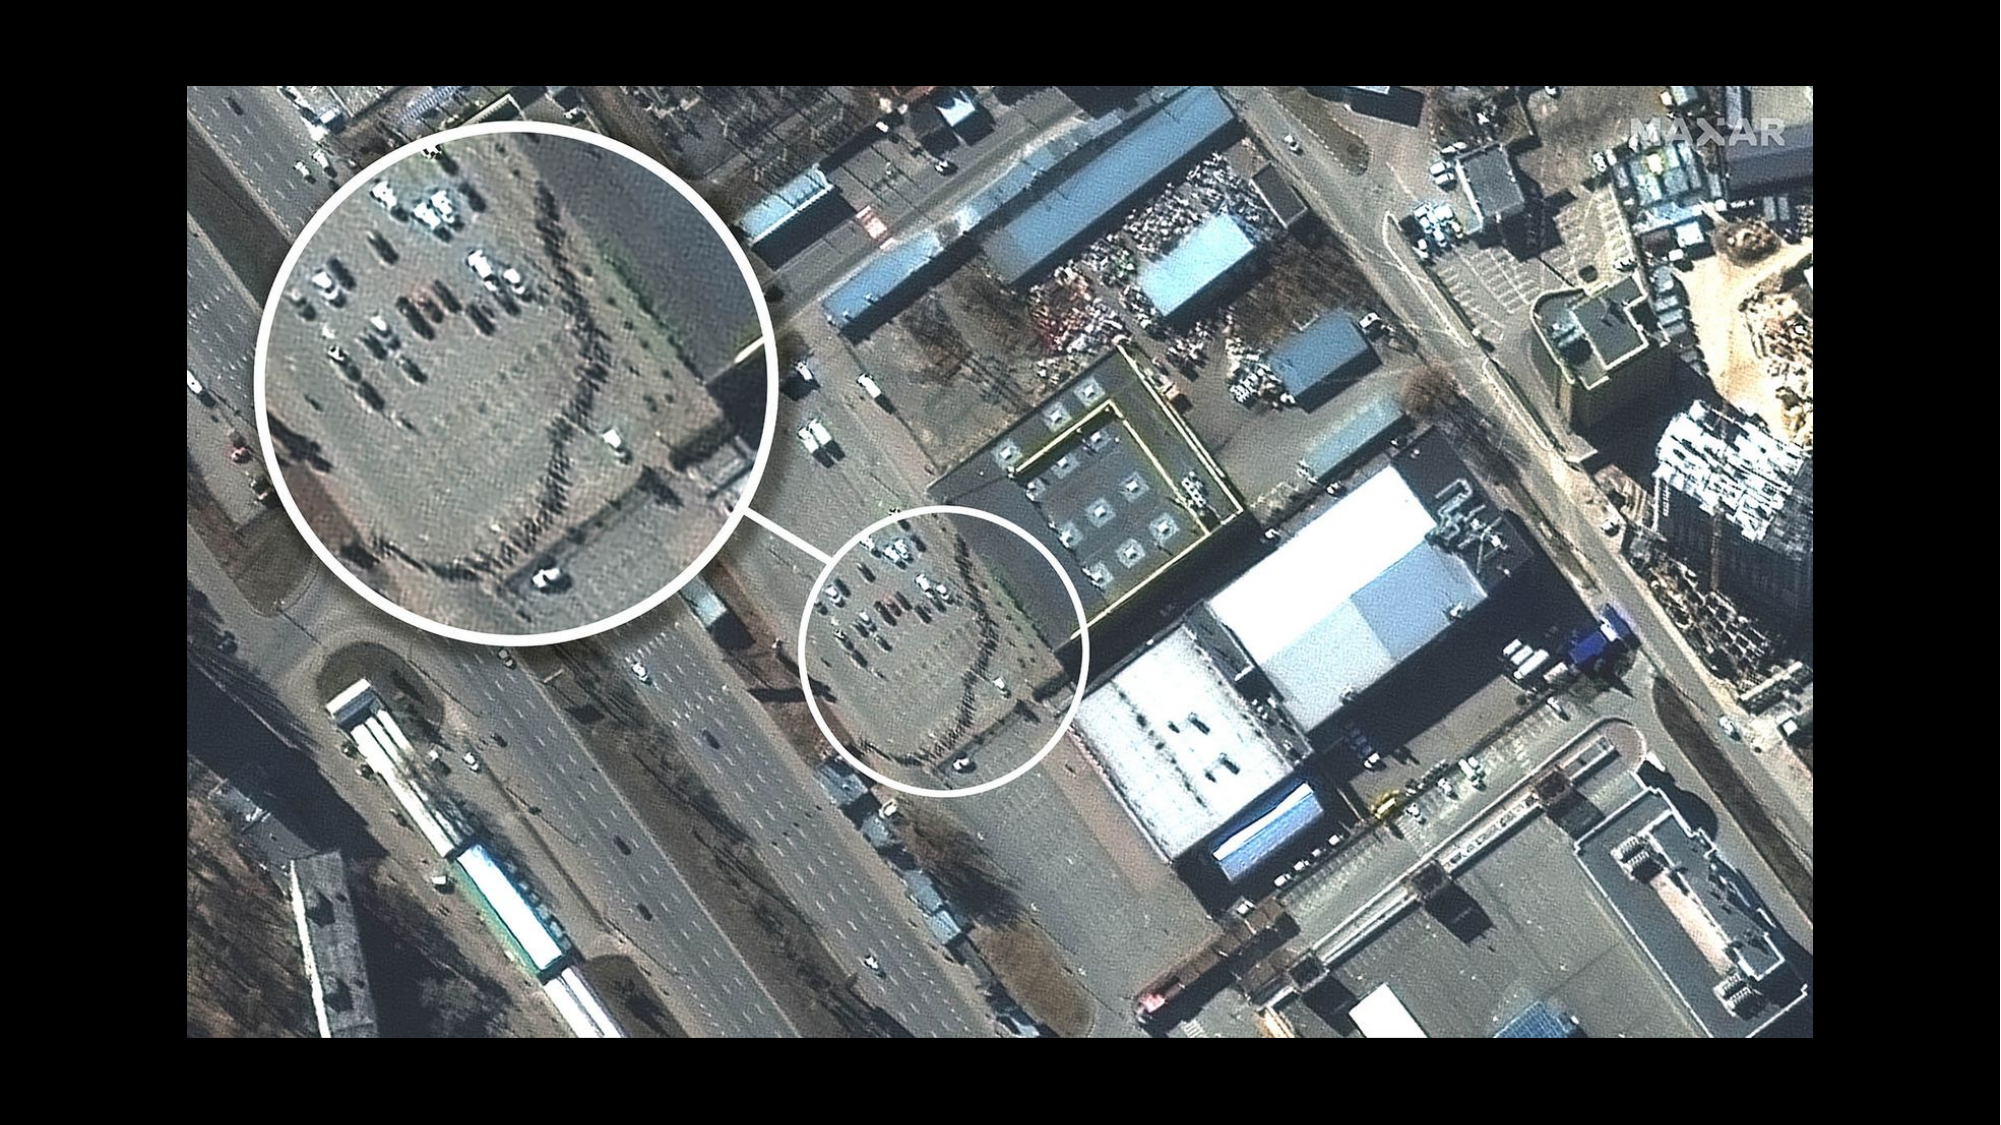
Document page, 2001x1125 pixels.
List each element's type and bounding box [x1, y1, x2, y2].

picture [187, 86, 1813, 1038]
